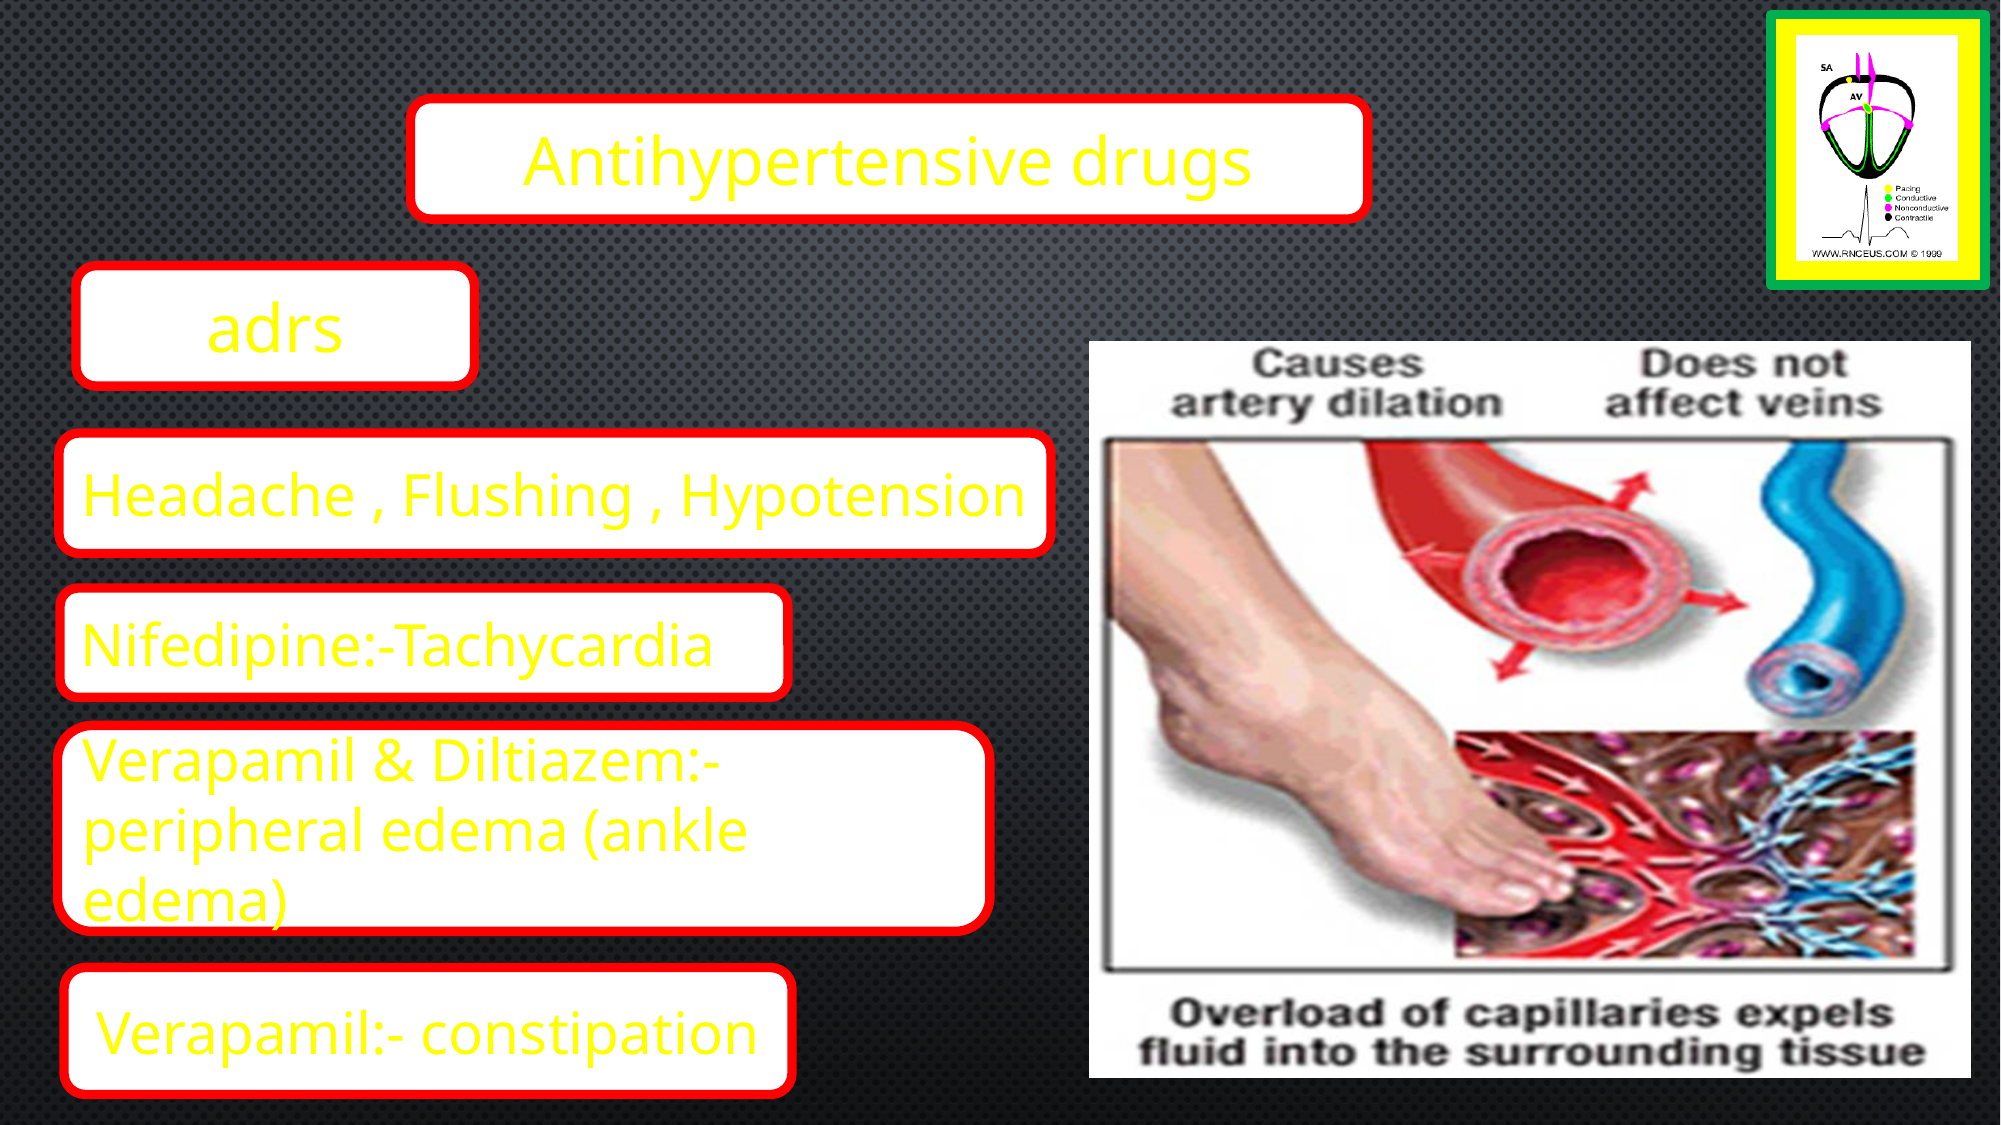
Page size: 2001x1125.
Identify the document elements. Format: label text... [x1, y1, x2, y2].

picture [1089, 341, 1971, 1079]
text_box Verapamil:- constipation [62, 965, 794, 1097]
text_box Antihypertensive drugs [408, 97, 1370, 221]
picture [1795, 35, 1959, 261]
text_box Headache , Flushing , Hypotension [57, 431, 1053, 556]
text_box Nifedipine:-Tachycardia [58, 586, 790, 700]
text_box [1770, 13, 1987, 287]
text_box Verapamil & Diltiazem:- peripheral edema (ankle edema) [55, 723, 992, 933]
text_box adrs [74, 264, 477, 388]
